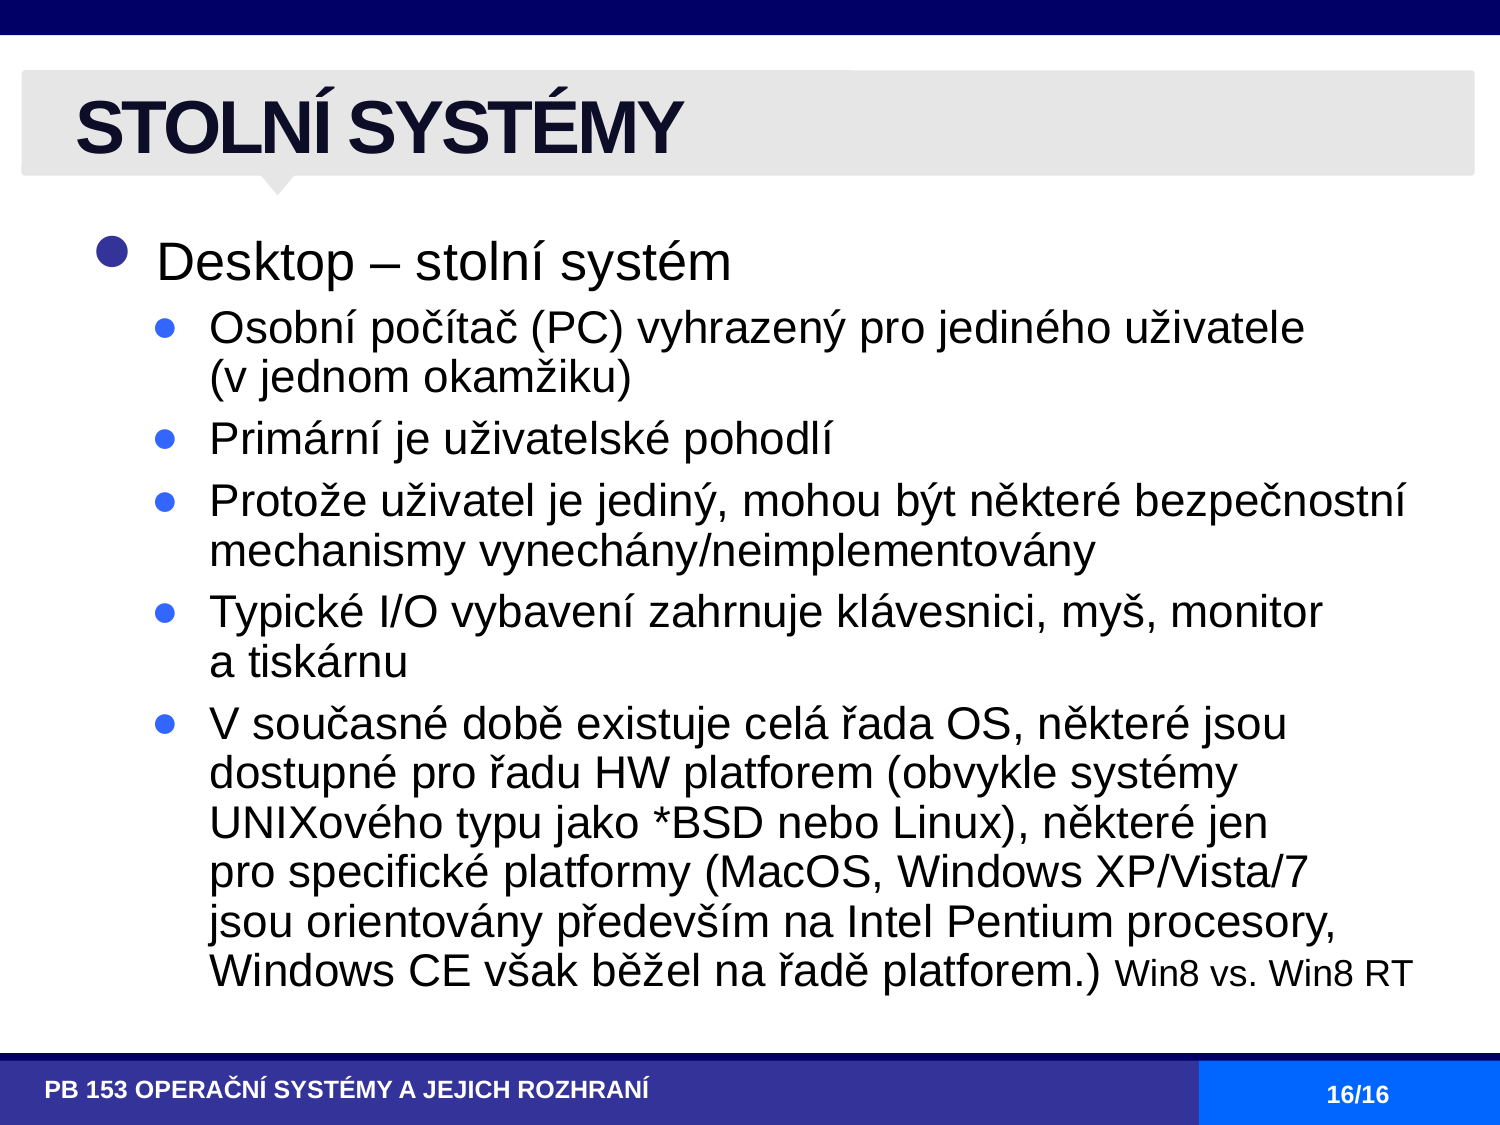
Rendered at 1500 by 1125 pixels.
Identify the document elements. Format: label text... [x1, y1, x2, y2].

footer PB 153 OPERAČNÍ SYSTÉMY A JEJICH ROZHRANÍ [29, 1065, 1200, 1125]
list Desktop – stolní systém Osobní počítač (PC) vyhrazený pro jediného uživatele (v jednom okamžiku) Primární je uživatelské pohodlí Protože uživatel je jediný, mohou být některé bezpečnostní mechanismy vynechány/neimplementovány Typické I/O vybavení zahrnuje klávesnici, myš, monitor a tiskárnu V současné době existuje celá řada OS, některé jsou dostupné pro řadu HW platforem (obvykle systémy UNIXového typu jako *BSD nebo Linux), některé jen pro specifické platformy (MacOS, Windows XP/Vista/7 jsou orientovány především na Intel Pentium procesory, Windows CE však běžel na řadě platforem.) Win8 vs. Win8 RT [76, 231, 1459, 1024]
title STOLNÍ SYSTÉMY [74, 44, 1471, 209]
